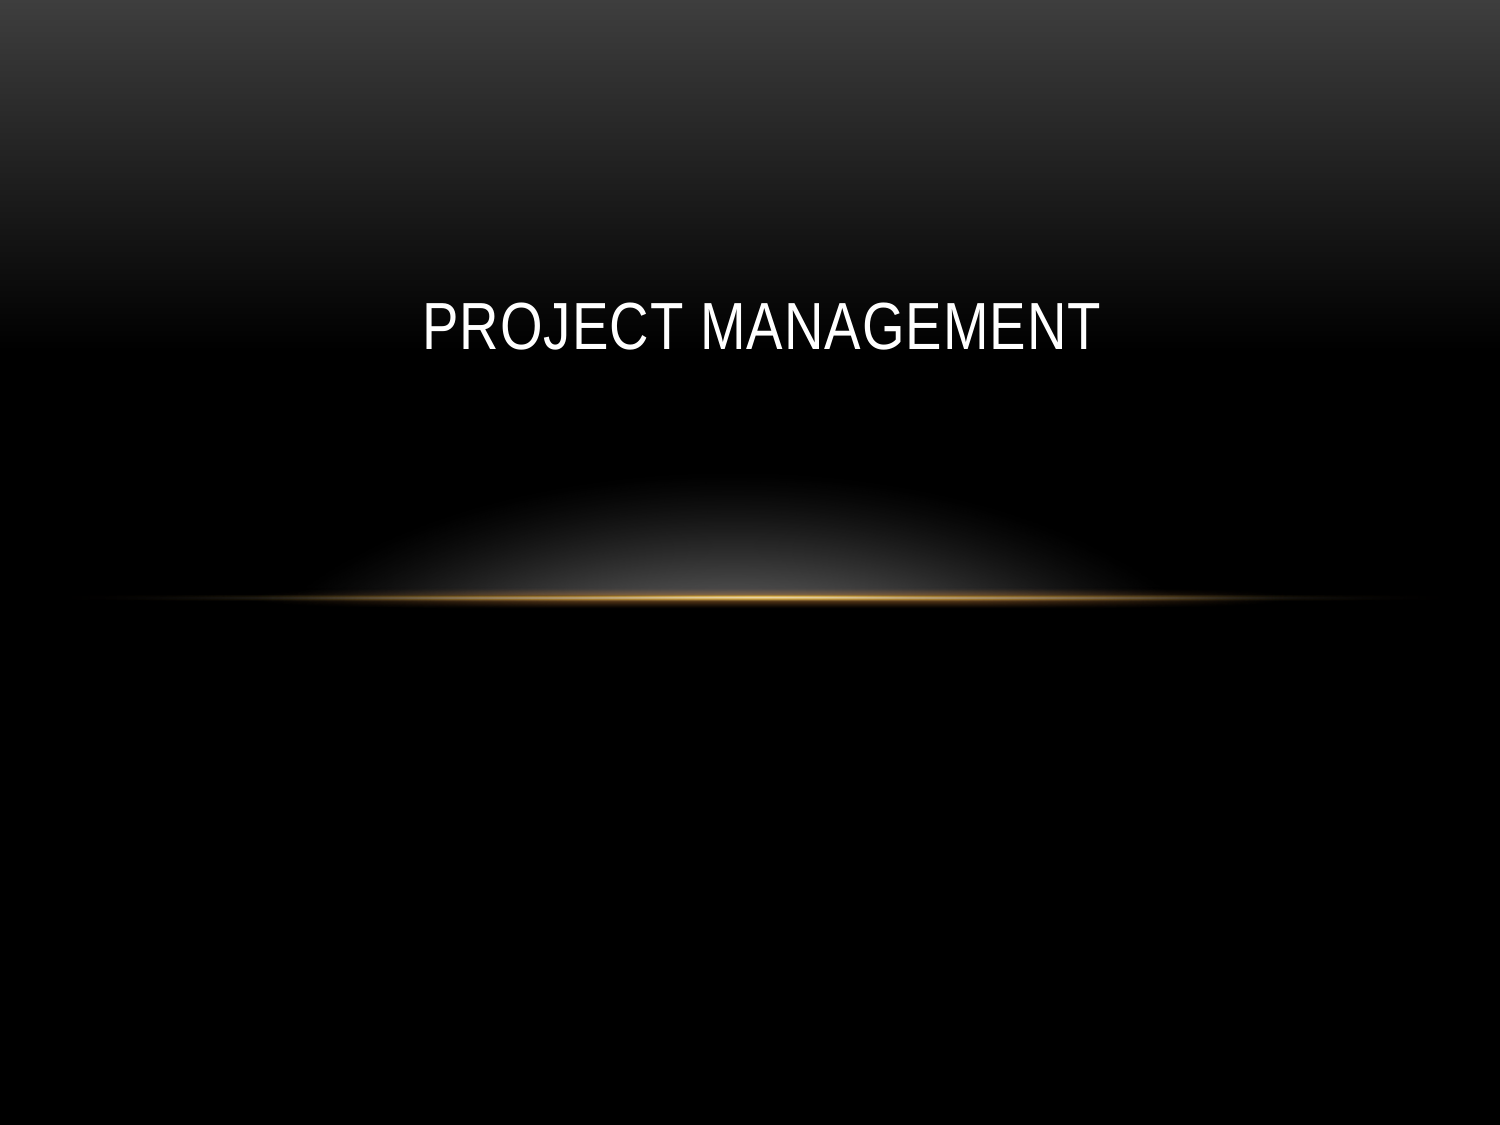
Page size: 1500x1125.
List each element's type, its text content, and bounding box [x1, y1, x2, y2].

picture [0, 0, 1500, 750]
title Project Management [125, 262, 1400, 371]
